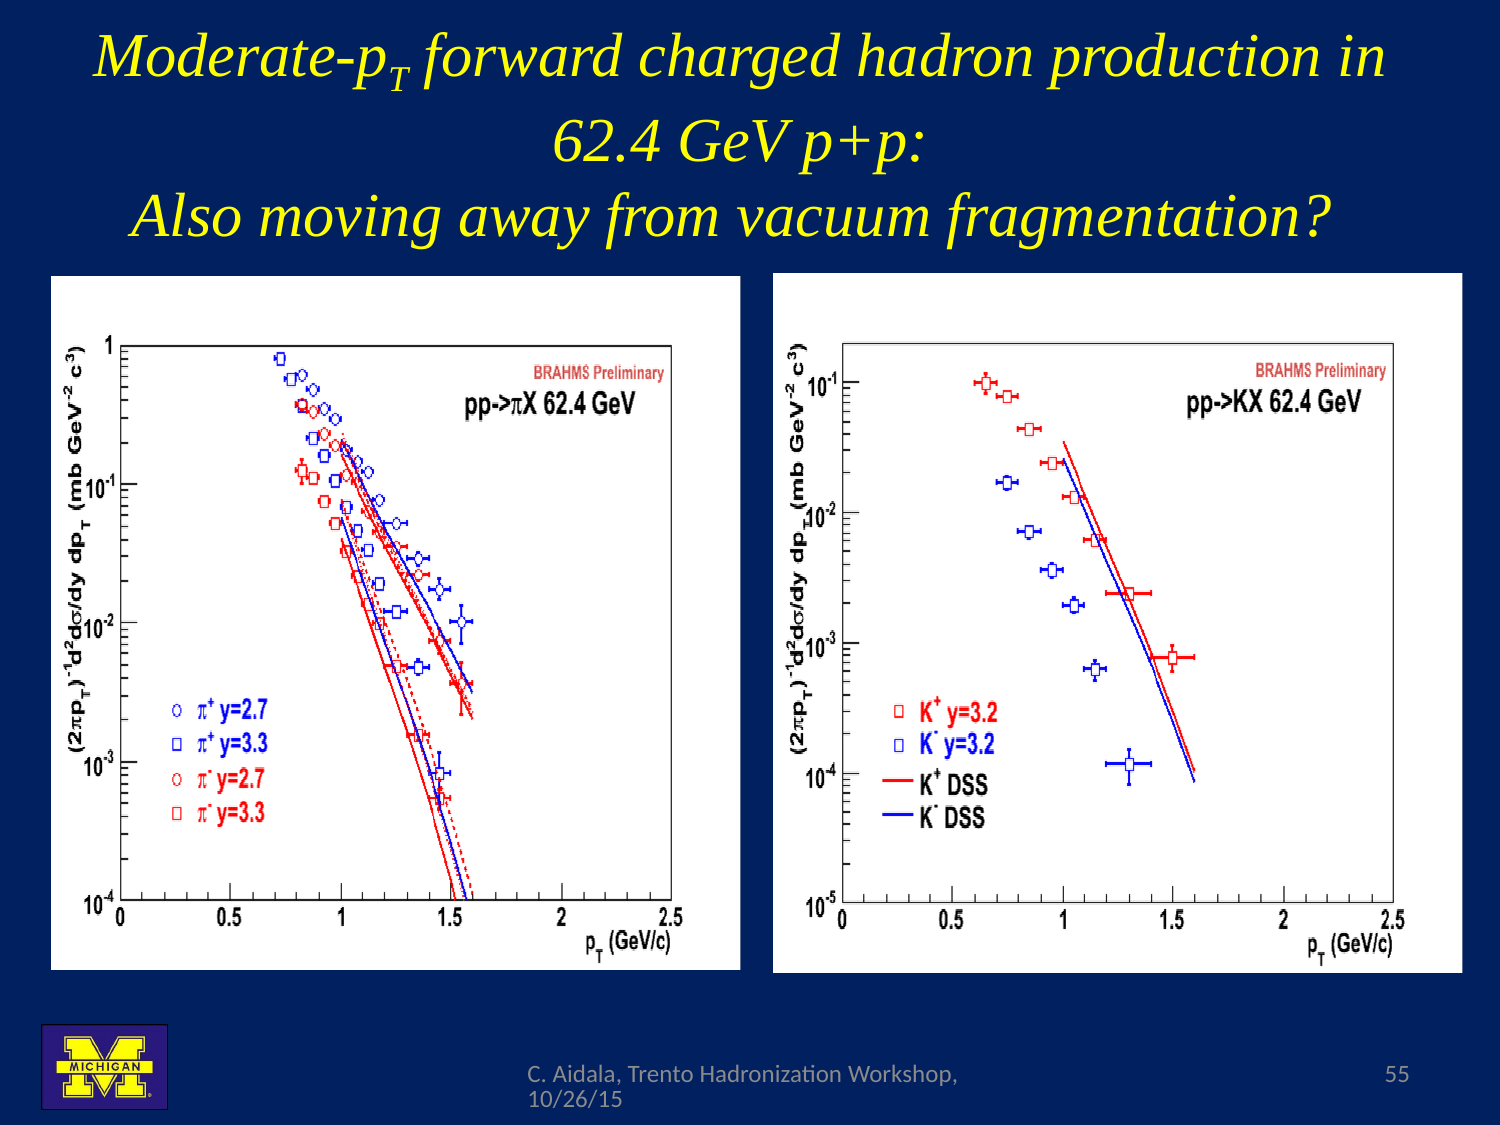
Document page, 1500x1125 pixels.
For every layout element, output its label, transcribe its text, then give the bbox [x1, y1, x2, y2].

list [772, 272, 1463, 976]
footer C. Aidala, Trento Hadronization Workshop, 10/26/15 [512, 1042, 988, 1103]
slide_number 55 [1074, 1042, 1425, 1103]
title Moderate-pT forward charged hadron production in 62.4 GeV p+p: Also moving away from vacuum fragmentation? [65, 37, 1416, 225]
picture [49, 275, 741, 972]
picture [41, 1024, 168, 1110]
